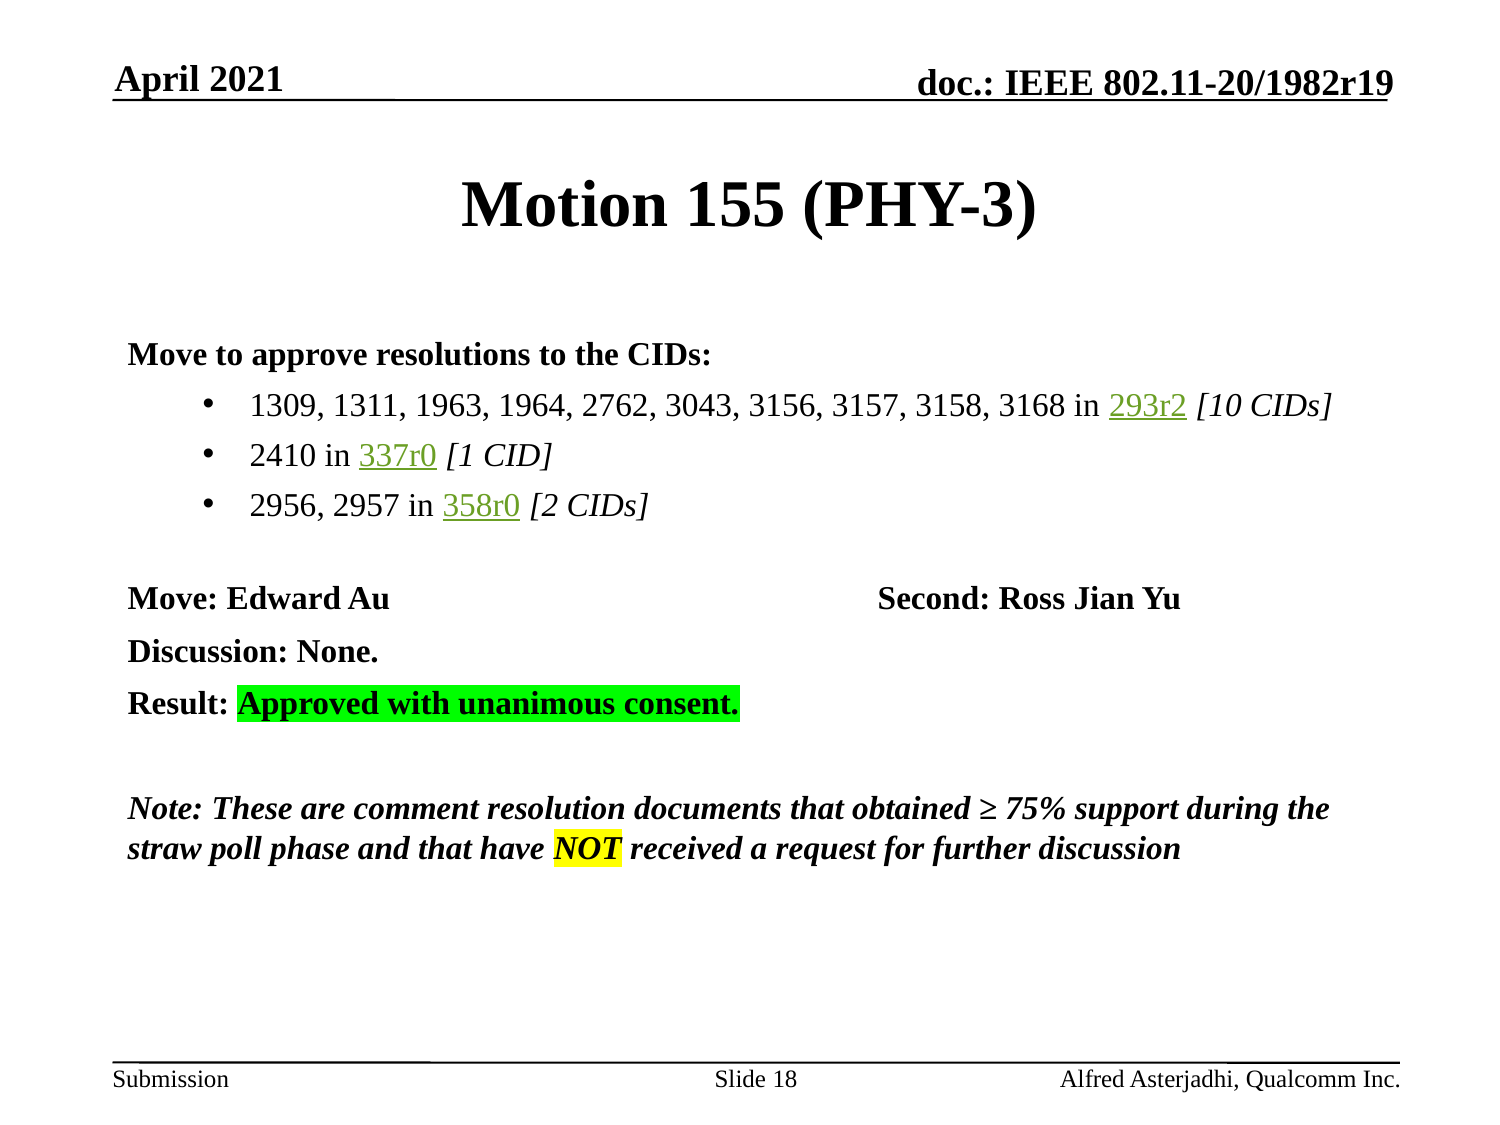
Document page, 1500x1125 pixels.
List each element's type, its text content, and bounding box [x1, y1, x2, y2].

footer Alfred Asterjadhi, Qualcomm Inc. [878, 1061, 1402, 1093]
slide_number Slide 18 [712, 1061, 800, 1123]
title Motion 155 (PHY-3) [112, 112, 1388, 288]
list Move to approve resolutions to the CIDs: 1309, 1311, 1963, 1964, 2762, 3043, 3156, 3157, 3158, 3168 in 293r2 [10 CIDs] 2410 in 337r0 [1 CID] 2956, 2957 in 358r0 [2 CIDs] Move: Edward Au Second: Ross Jian Yu Discussion: None. Result: Approved with unanimous consent. Note: These are comment resolution documents that obtained ≥ 75% support during the straw poll phase and that have NOT received a request for further discussion [112, 324, 1388, 1000]
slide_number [114, 54, 423, 100]
